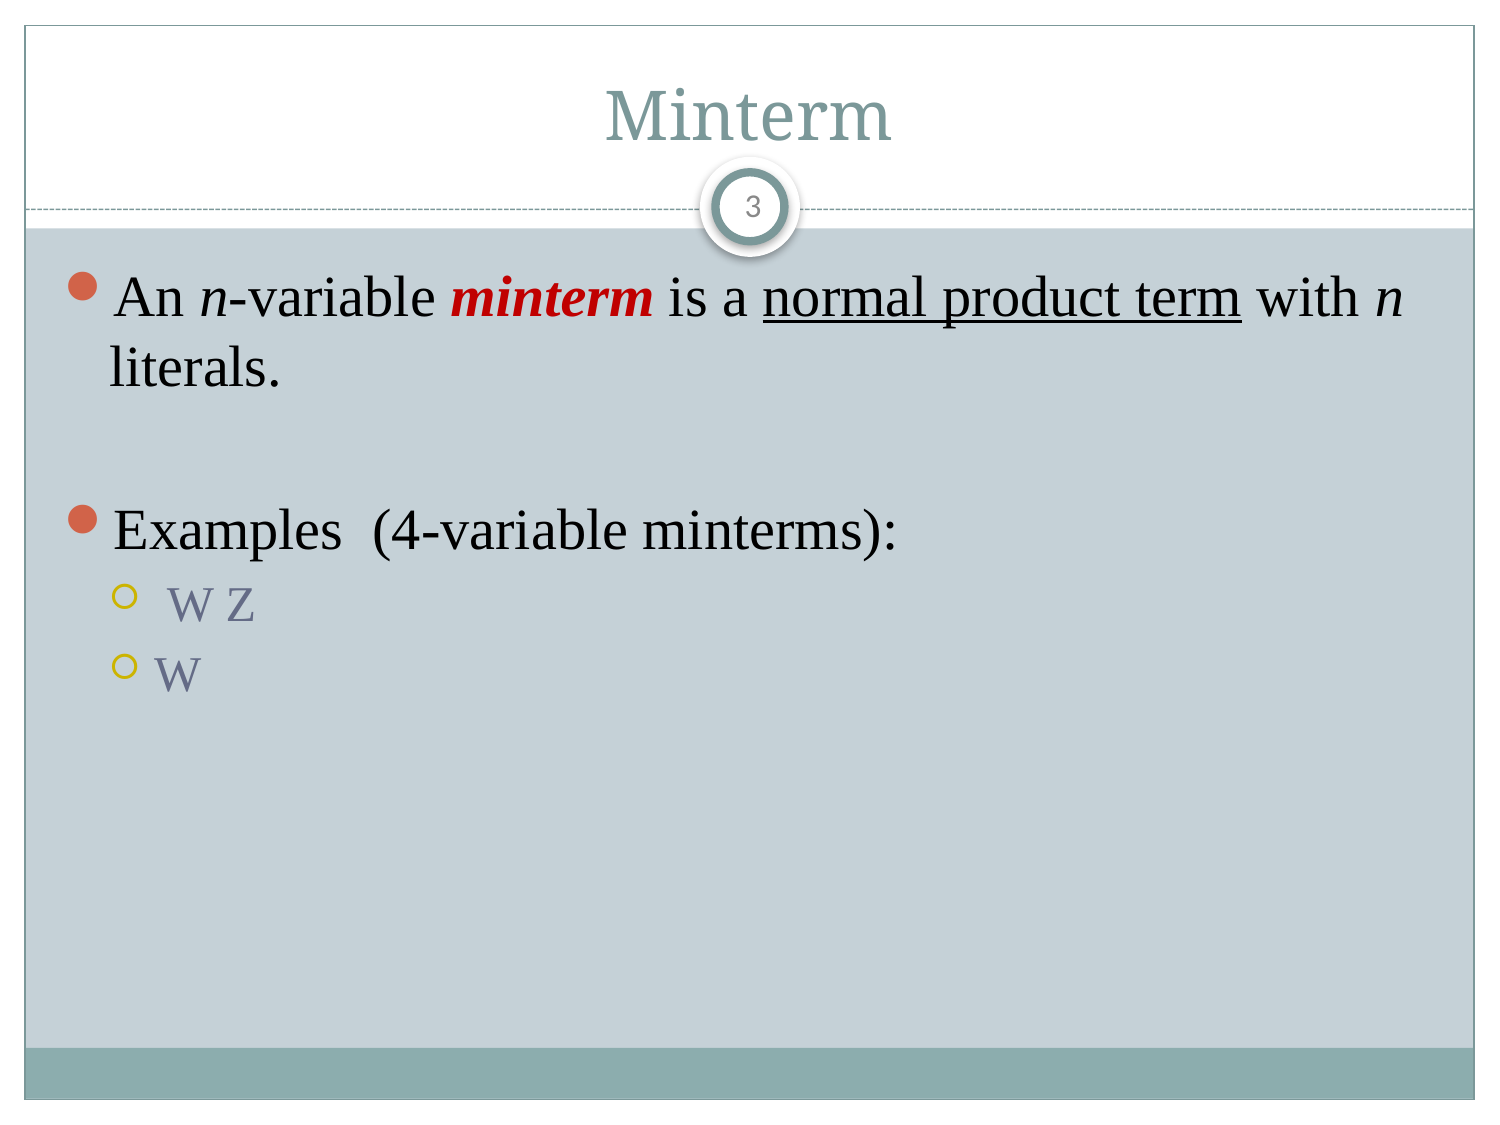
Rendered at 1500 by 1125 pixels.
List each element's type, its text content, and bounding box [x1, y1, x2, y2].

title Minterm [49, 37, 1450, 162]
slide_number 3 [715, 168, 791, 241]
